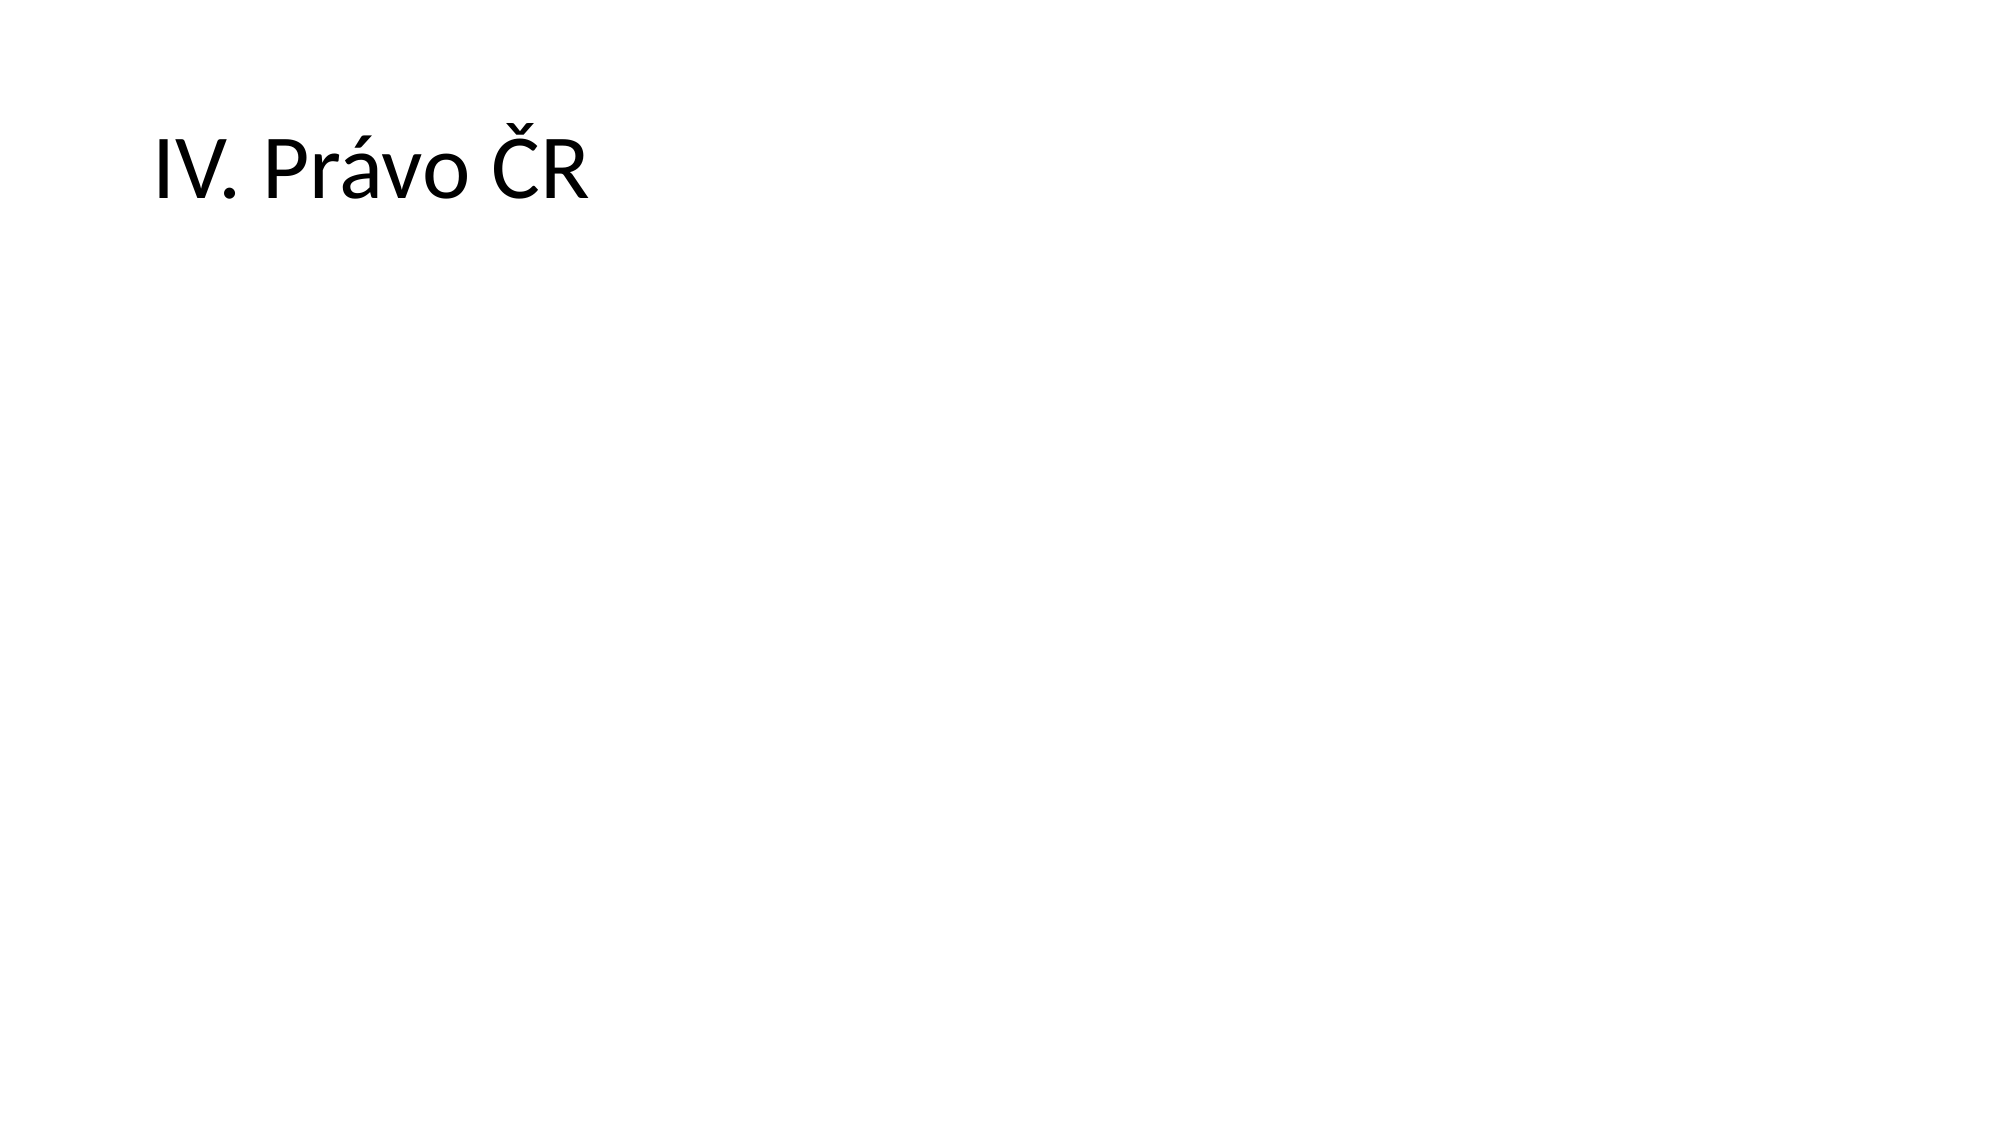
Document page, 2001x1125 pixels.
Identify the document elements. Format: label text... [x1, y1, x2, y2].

title IV. Právo ČR [137, 59, 1863, 278]
